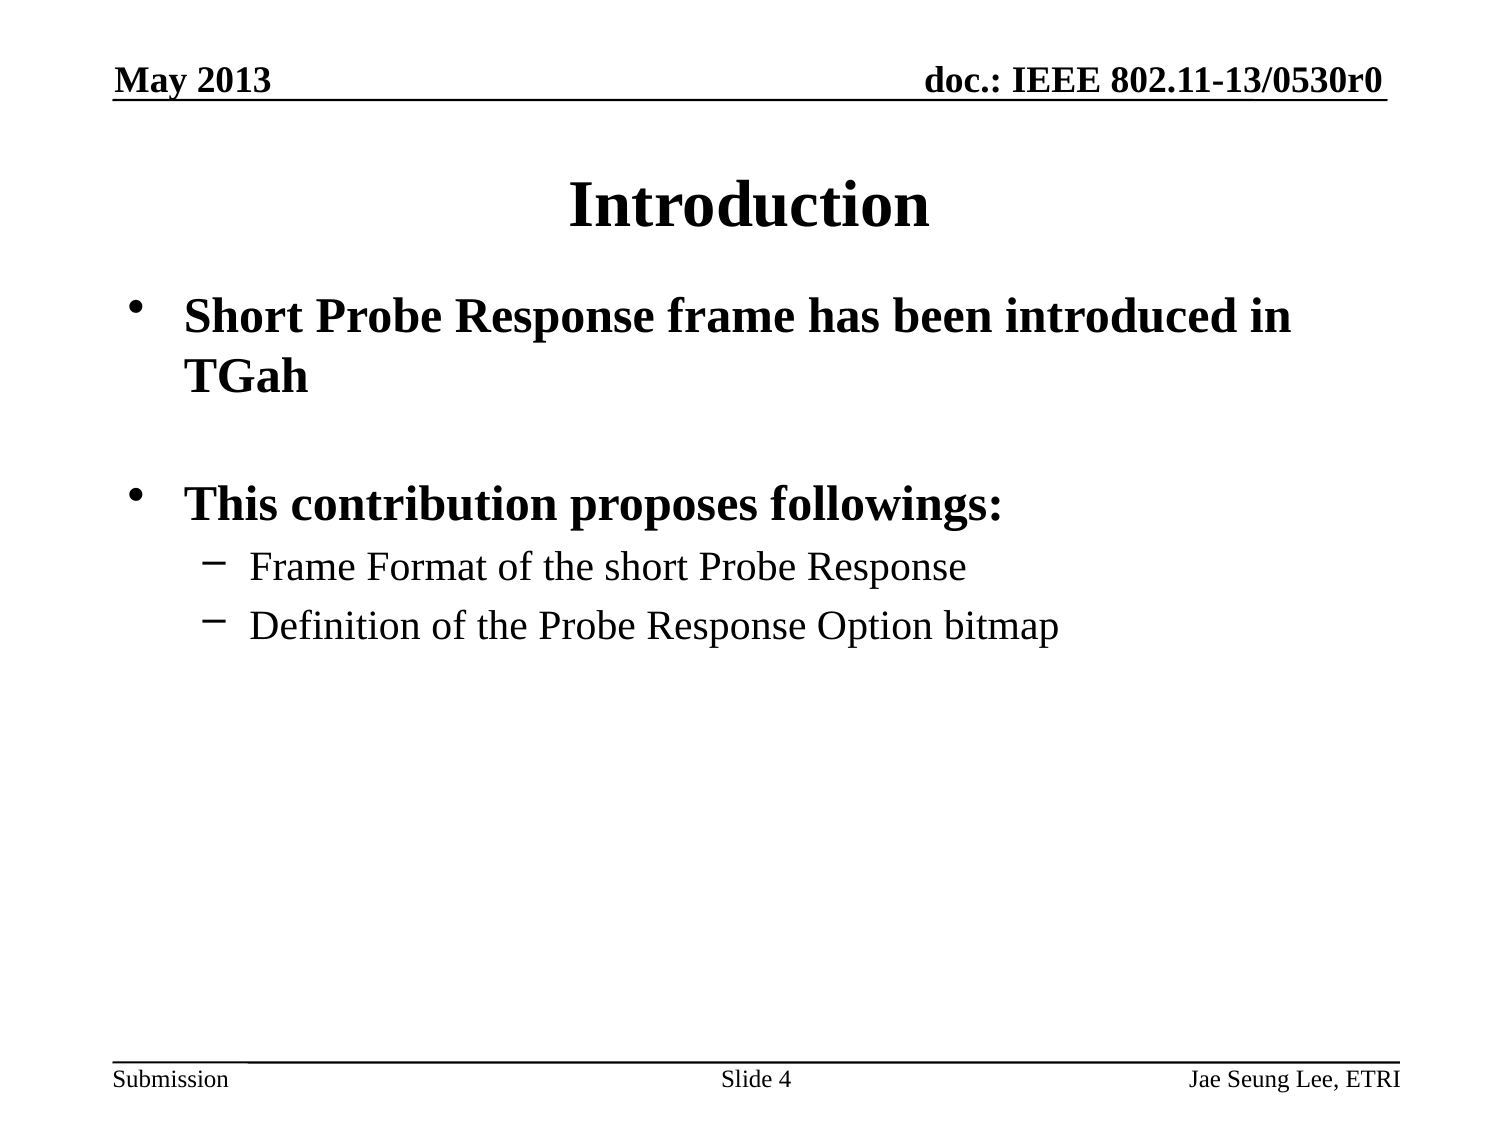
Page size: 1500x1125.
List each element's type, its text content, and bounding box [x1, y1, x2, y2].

title Introduction [112, 112, 1388, 275]
text_box Short Probe Response frame has been introduced in TGah This contribution proposes followings: Frame Format of the short Probe Response Definition of the Probe Response Option bitmap [112, 275, 1388, 475]
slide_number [114, 54, 274, 101]
slide_number Slide 4 [712, 1061, 800, 1093]
text_box Jae Seung Lee, ETRI [1188, 1062, 1402, 1093]
